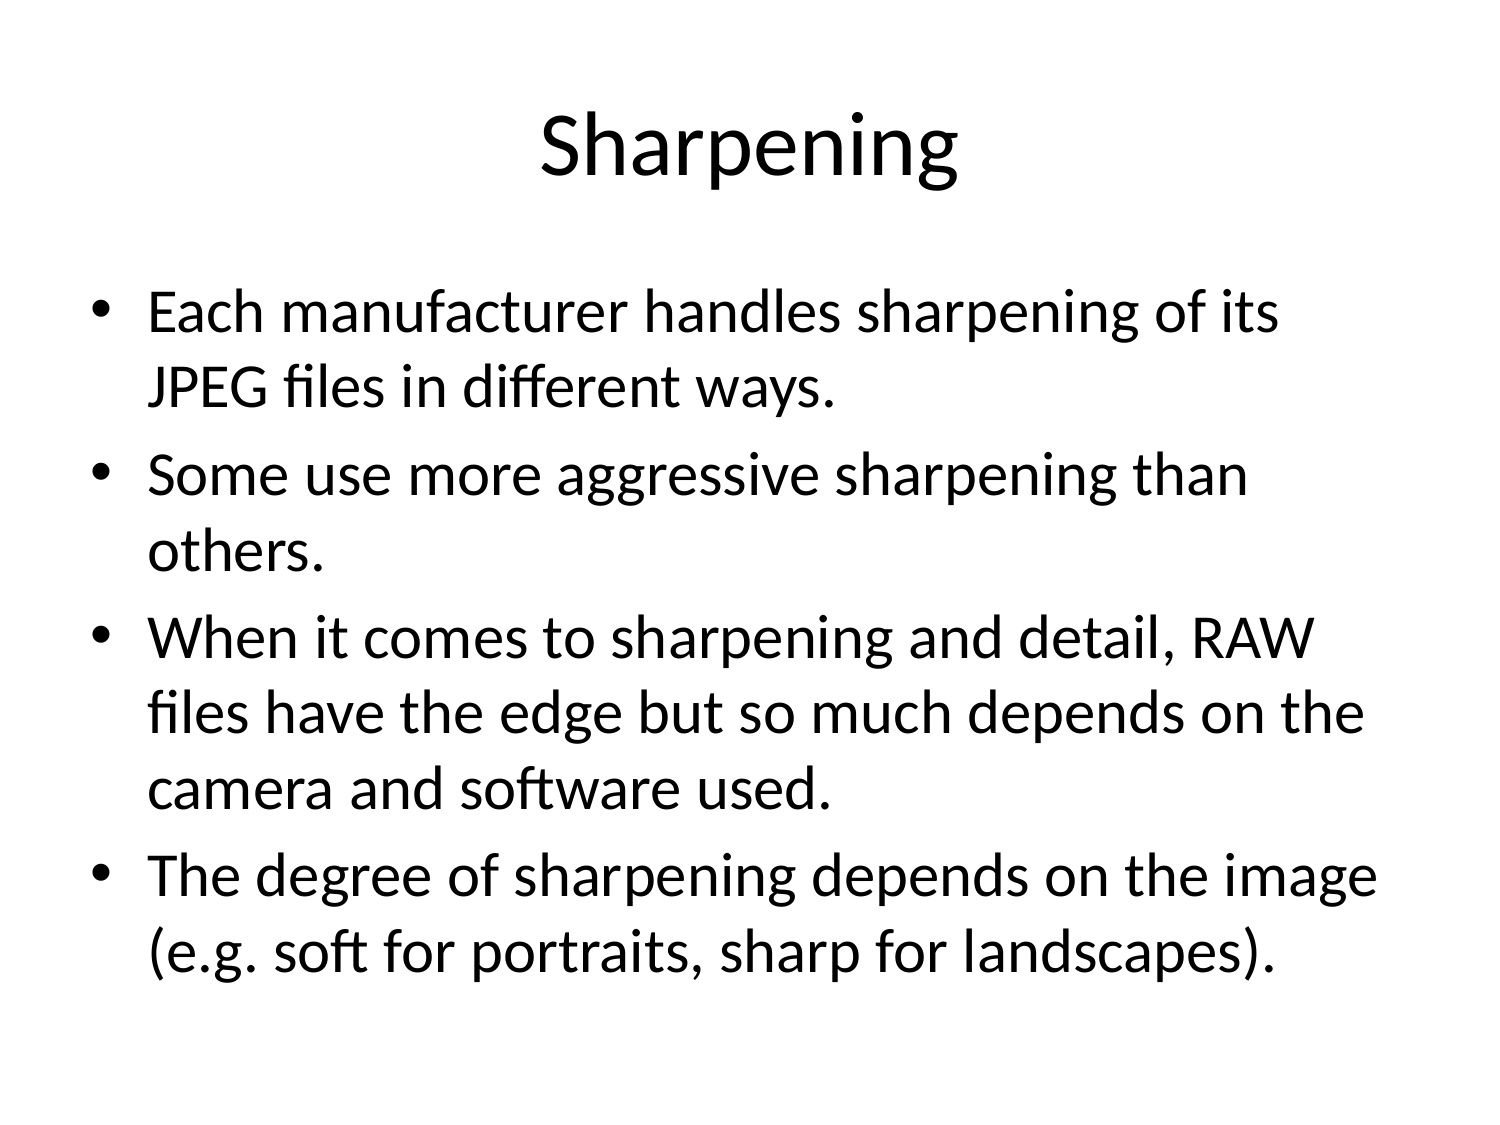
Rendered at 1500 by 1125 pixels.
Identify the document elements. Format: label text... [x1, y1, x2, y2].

list Each manufacturer handles sharpening of its JPEG files in different ways. Some use more aggressive sharpening than others. When it comes to sharpening and detail, RAW files have the edge but so much depends on the camera and software used. The degree of sharpening depends on the image (e.g. soft for portraits, sharp for landscapes). [75, 262, 1425, 1005]
title Sharpening [75, 45, 1425, 233]
